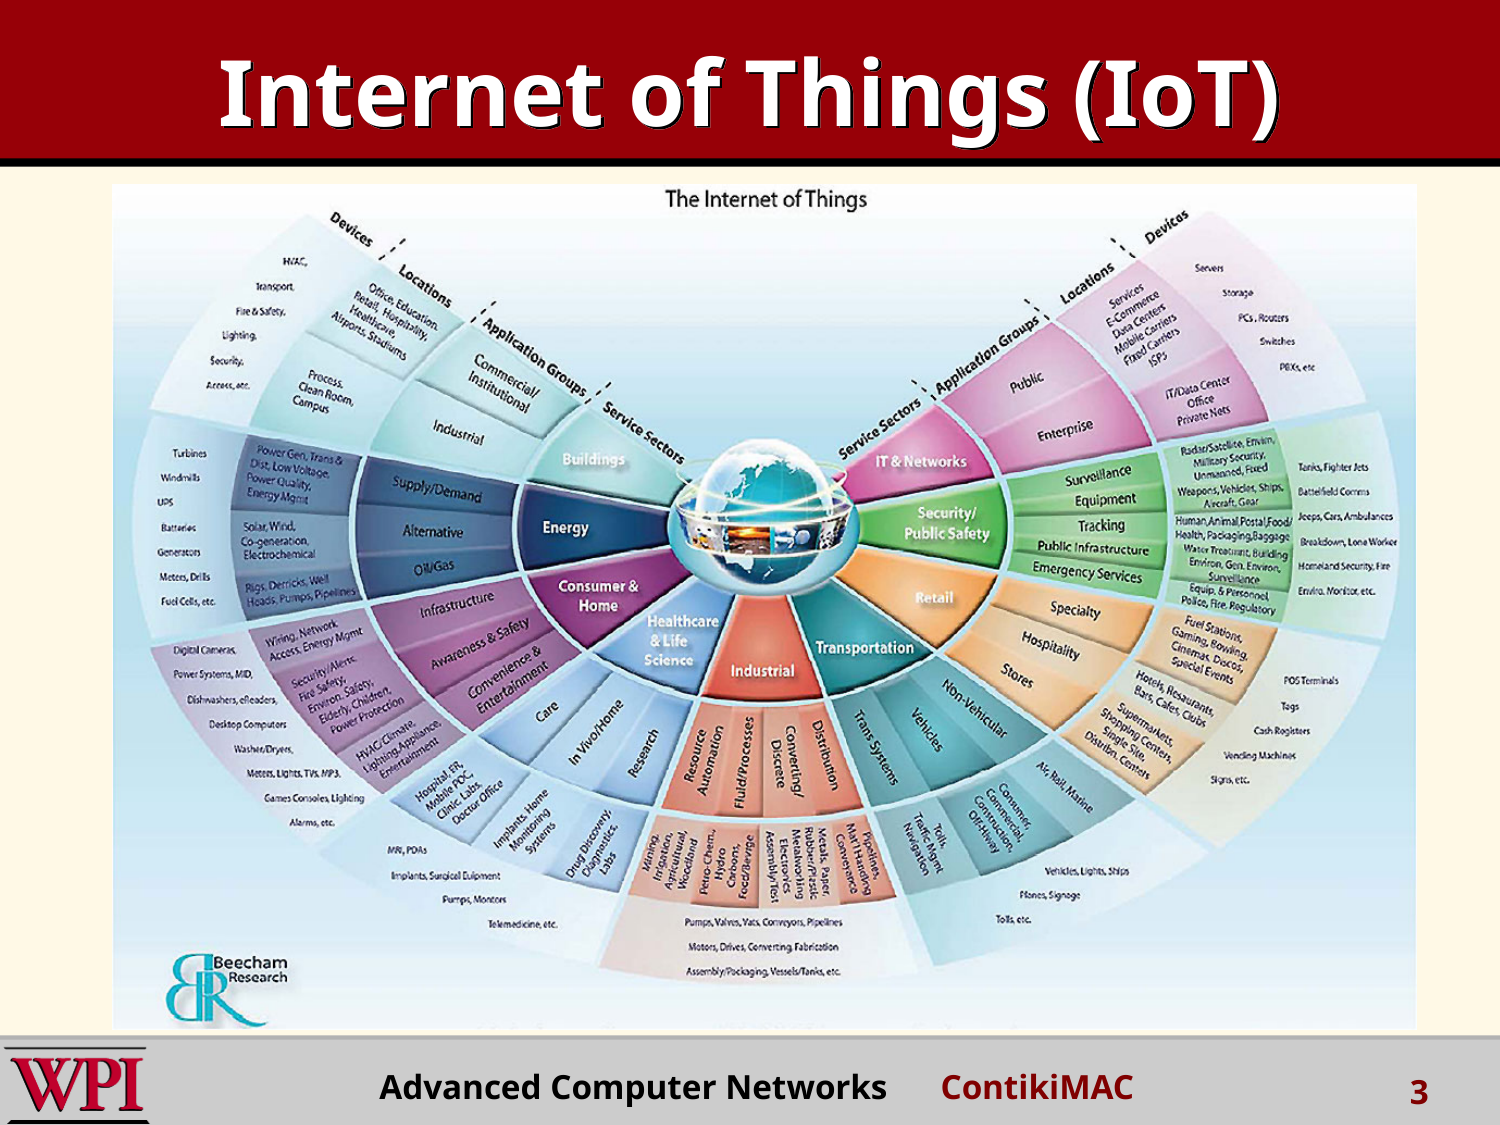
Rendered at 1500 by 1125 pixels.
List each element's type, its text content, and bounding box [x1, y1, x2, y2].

picture [0, 167, 1500, 1035]
title Internet of Things (IoT) [29, 18, 1471, 150]
picture [0, 1040, 1500, 1125]
footer Advanced Computer Networks ContikiMAC [210, 1058, 1304, 1107]
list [111, 184, 1417, 1031]
picture [0, 0, 1500, 158]
slide_number 3 [1344, 1063, 1495, 1102]
